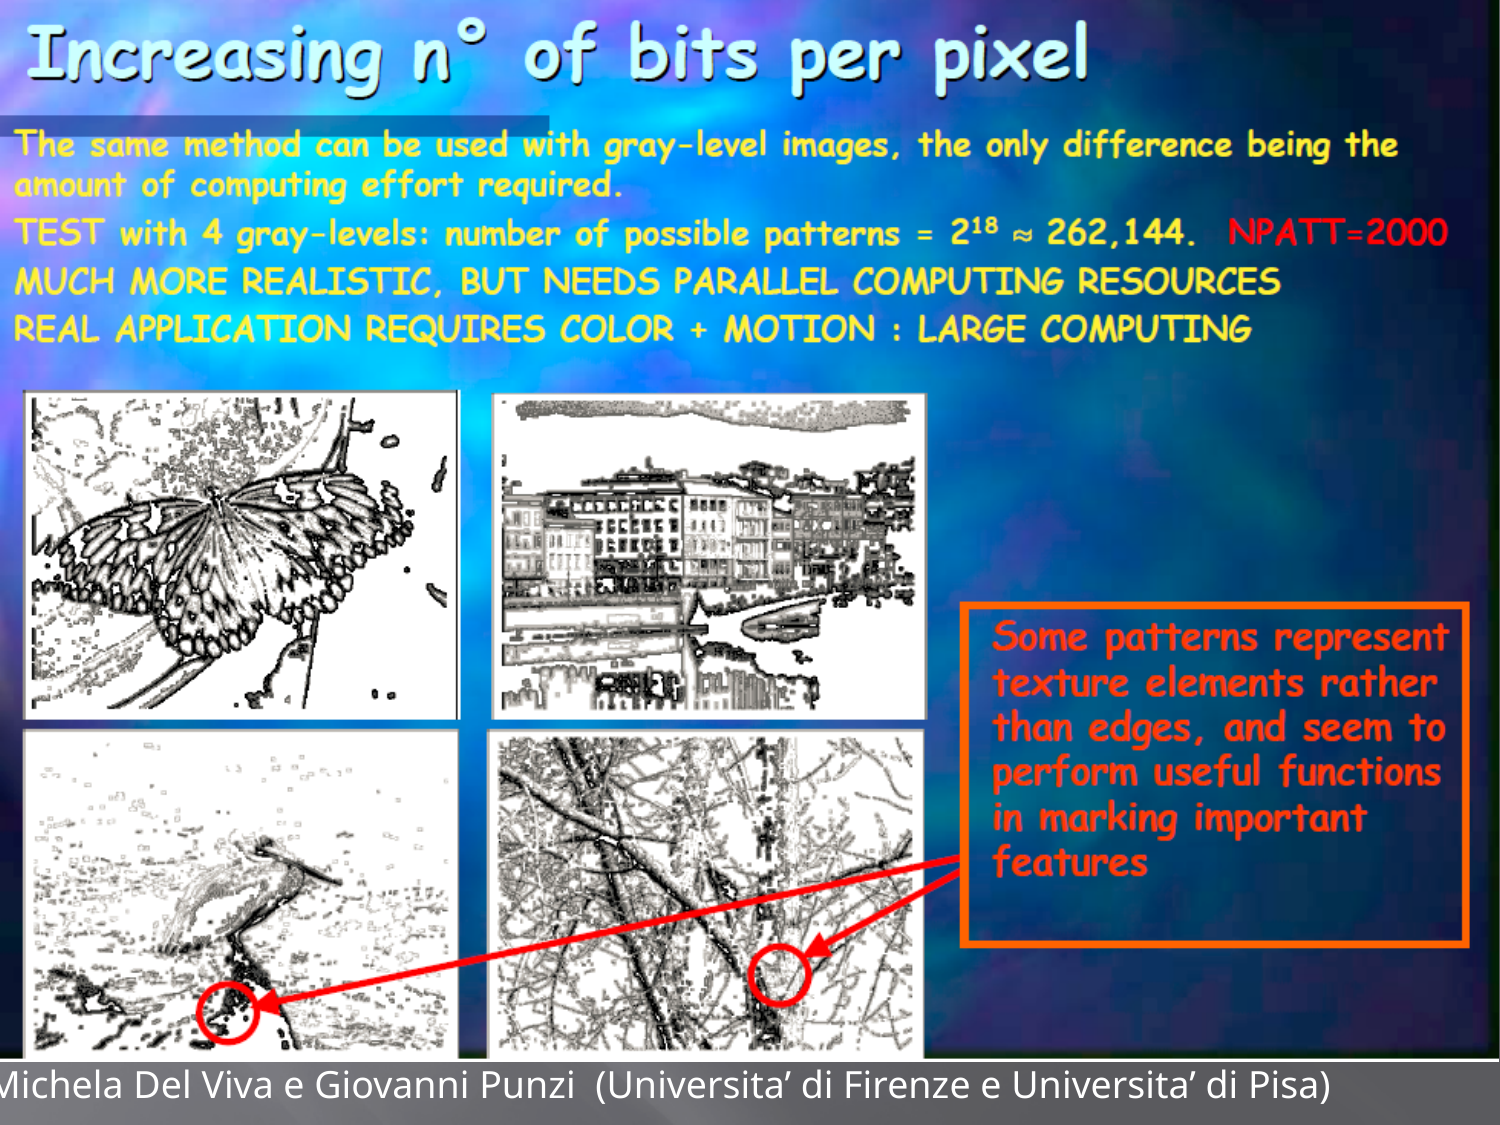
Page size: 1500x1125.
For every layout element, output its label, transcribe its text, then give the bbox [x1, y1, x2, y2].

picture [0, 0, 1500, 1062]
text_box Michela Del Viva e Giovanni Punzi (Universita’ di Firenze e Universita’ di Pisa) [0, 1062, 1348, 1114]
